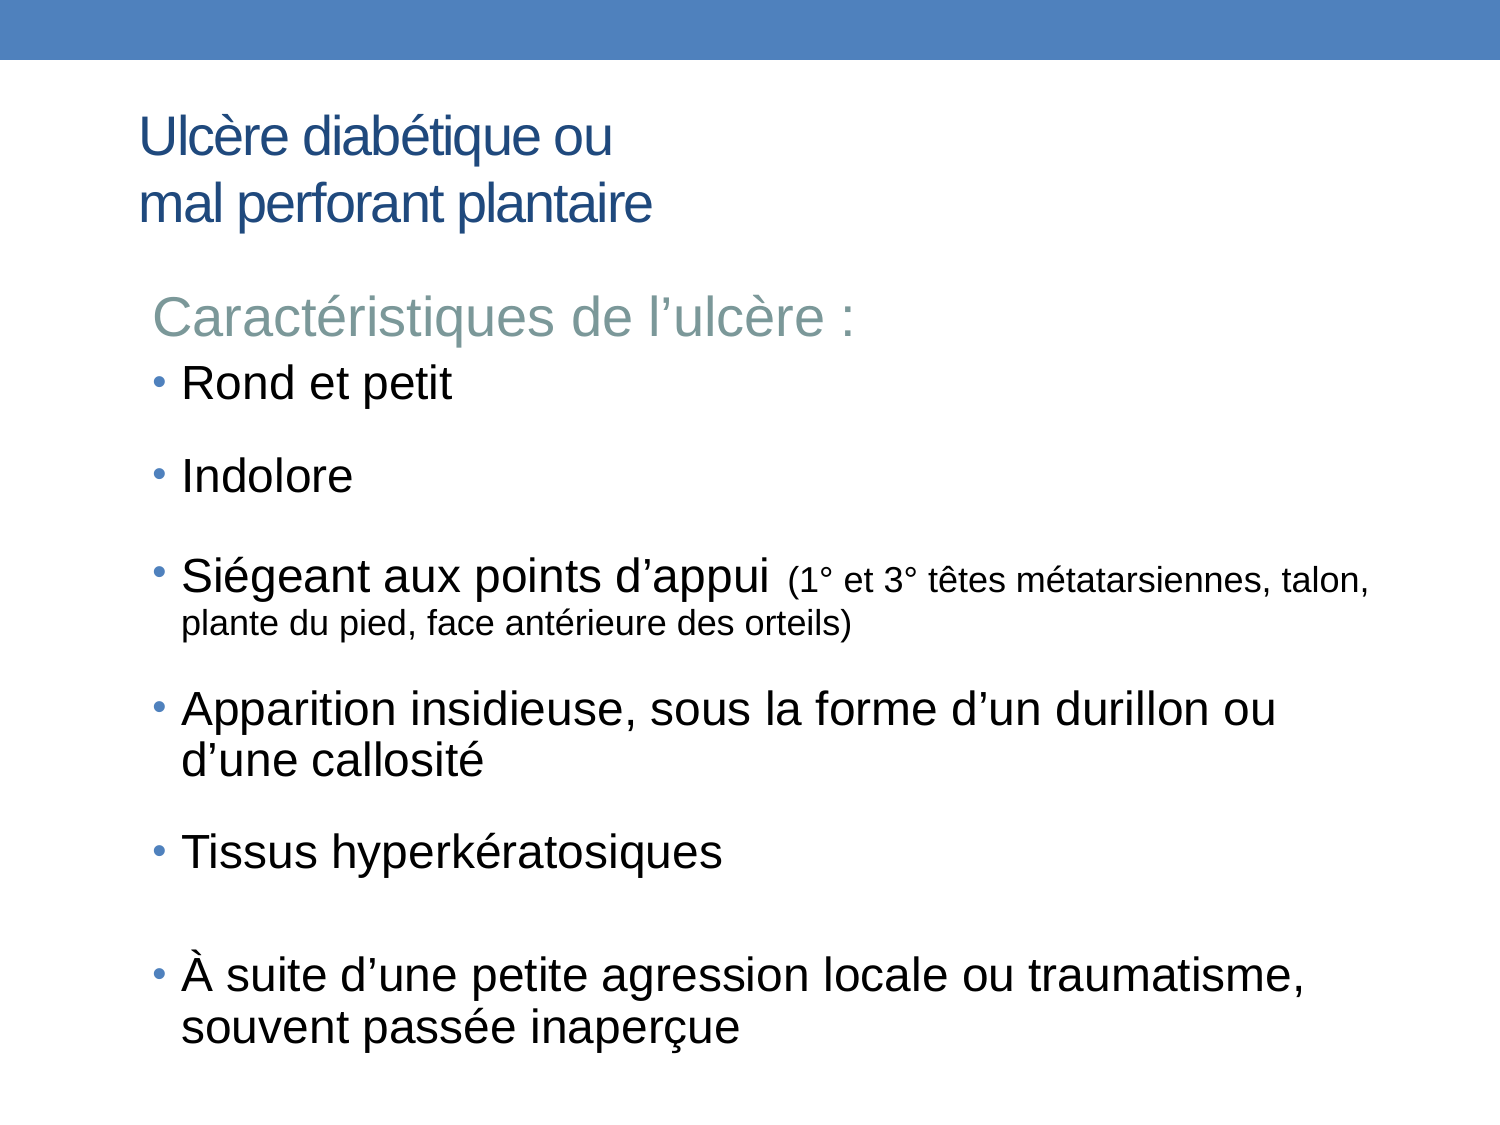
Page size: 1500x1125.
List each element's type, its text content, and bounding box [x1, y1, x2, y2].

list Caractéristiques de l’ulcère : Rond et petit Indolore Siégeant aux points d’appui (1° et 3° têtes métatarsiennes, talon, plante du pied, face antérieure des orteils) Apparition insidieuse, sous la forme d’un durillon ou d’une callosité Tissus hyperkératosiques À suite d’une petite agression locale ou traumatisme, souvent passée inaperçue [137, 281, 1413, 1067]
title Ulcère diabétique ou mal perforant plantaire [123, 91, 1399, 279]
